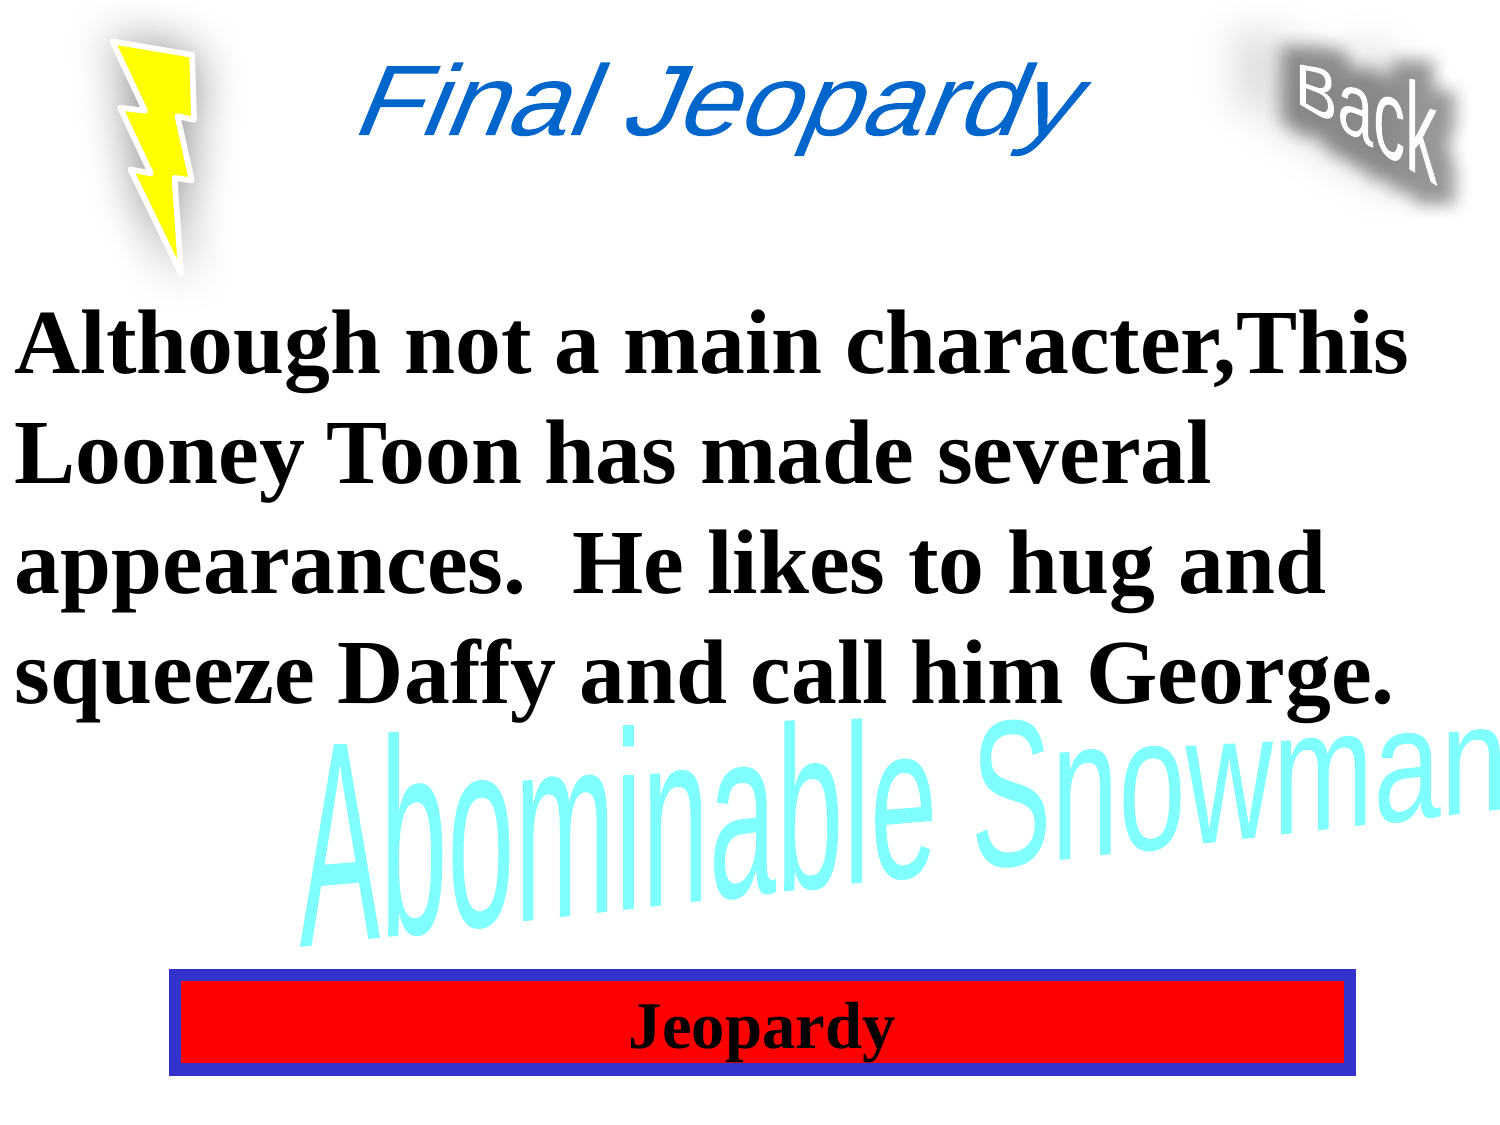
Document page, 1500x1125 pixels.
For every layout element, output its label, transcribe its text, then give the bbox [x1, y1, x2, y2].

text_box Jeopardy [174, 974, 1350, 1070]
text_box [112, 41, 195, 274]
text_box Although not a main character,This Looney Toon has made several appearances. He likes to hug and squeeze Daffy and call him George. [0, 274, 1500, 730]
